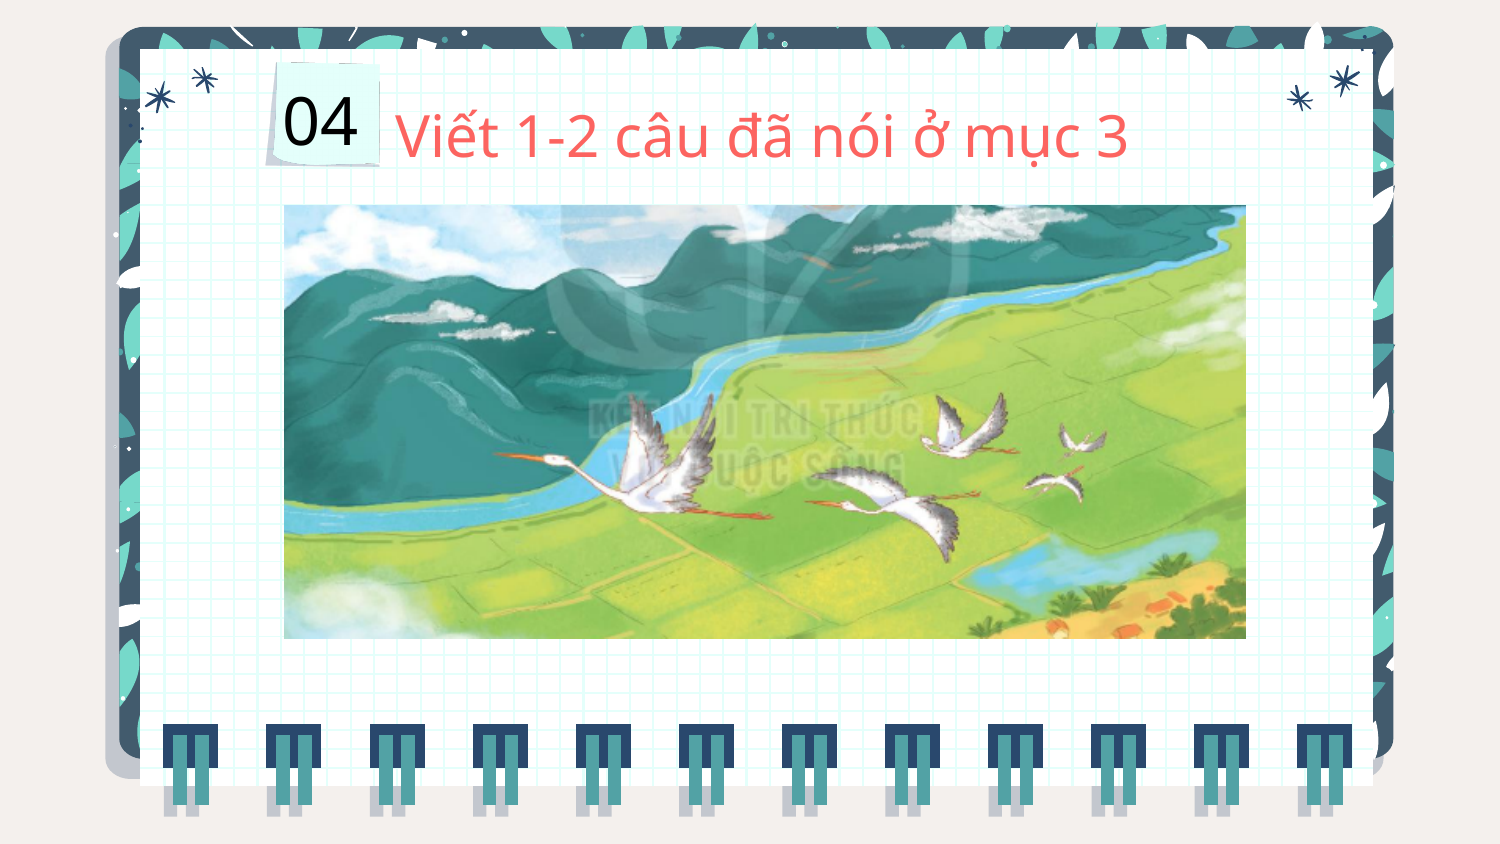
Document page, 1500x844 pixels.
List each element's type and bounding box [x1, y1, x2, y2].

text_box [123, 73, 221, 139]
text_box [105, 21, 1396, 817]
text_box [1284, 40, 1382, 106]
picture [265, 62, 380, 167]
picture [284, 205, 1246, 639]
